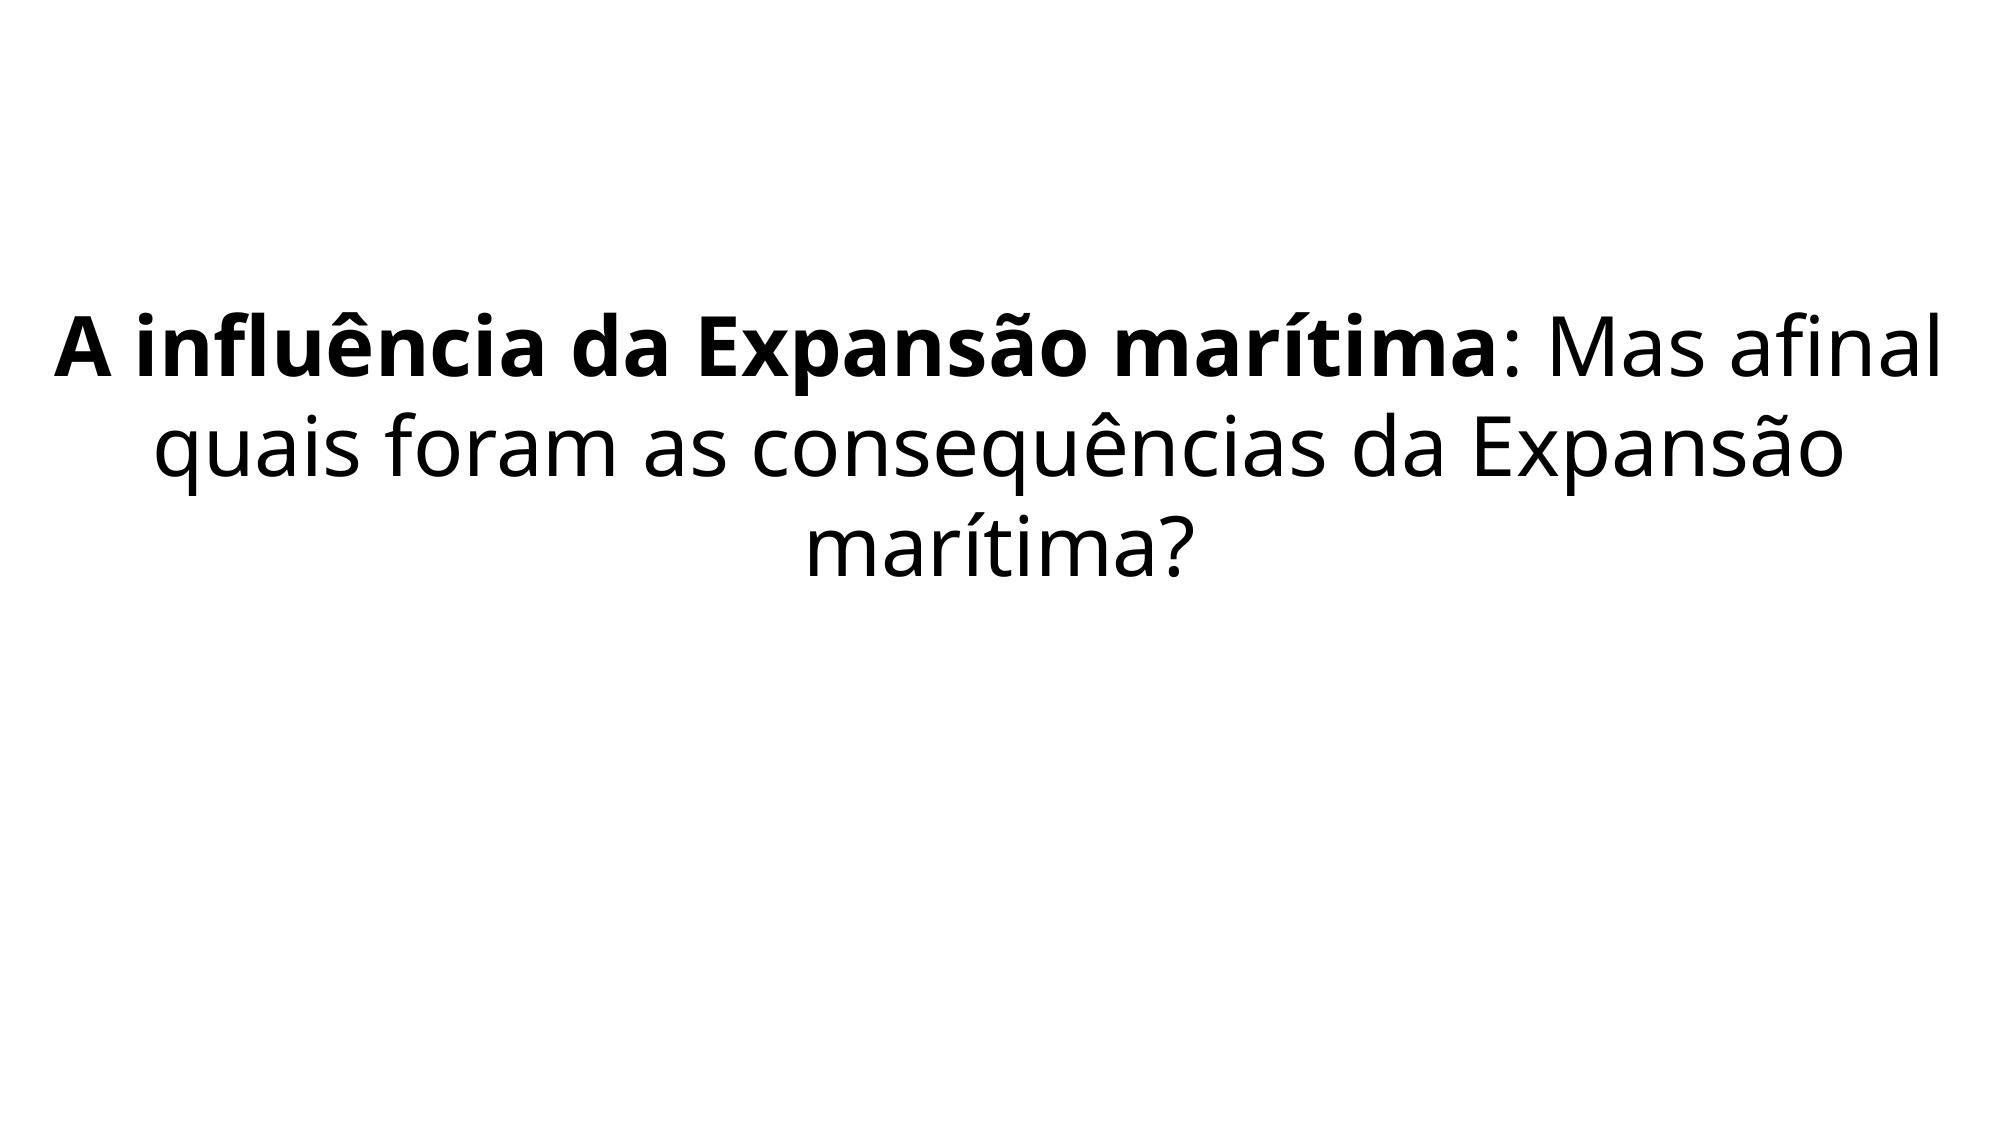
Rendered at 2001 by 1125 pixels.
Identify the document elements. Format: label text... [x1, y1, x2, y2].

text_box A influência da Expansão marítima: Mas afinal quais foram as consequências da Expansão marítima? [37, 285, 1963, 601]
